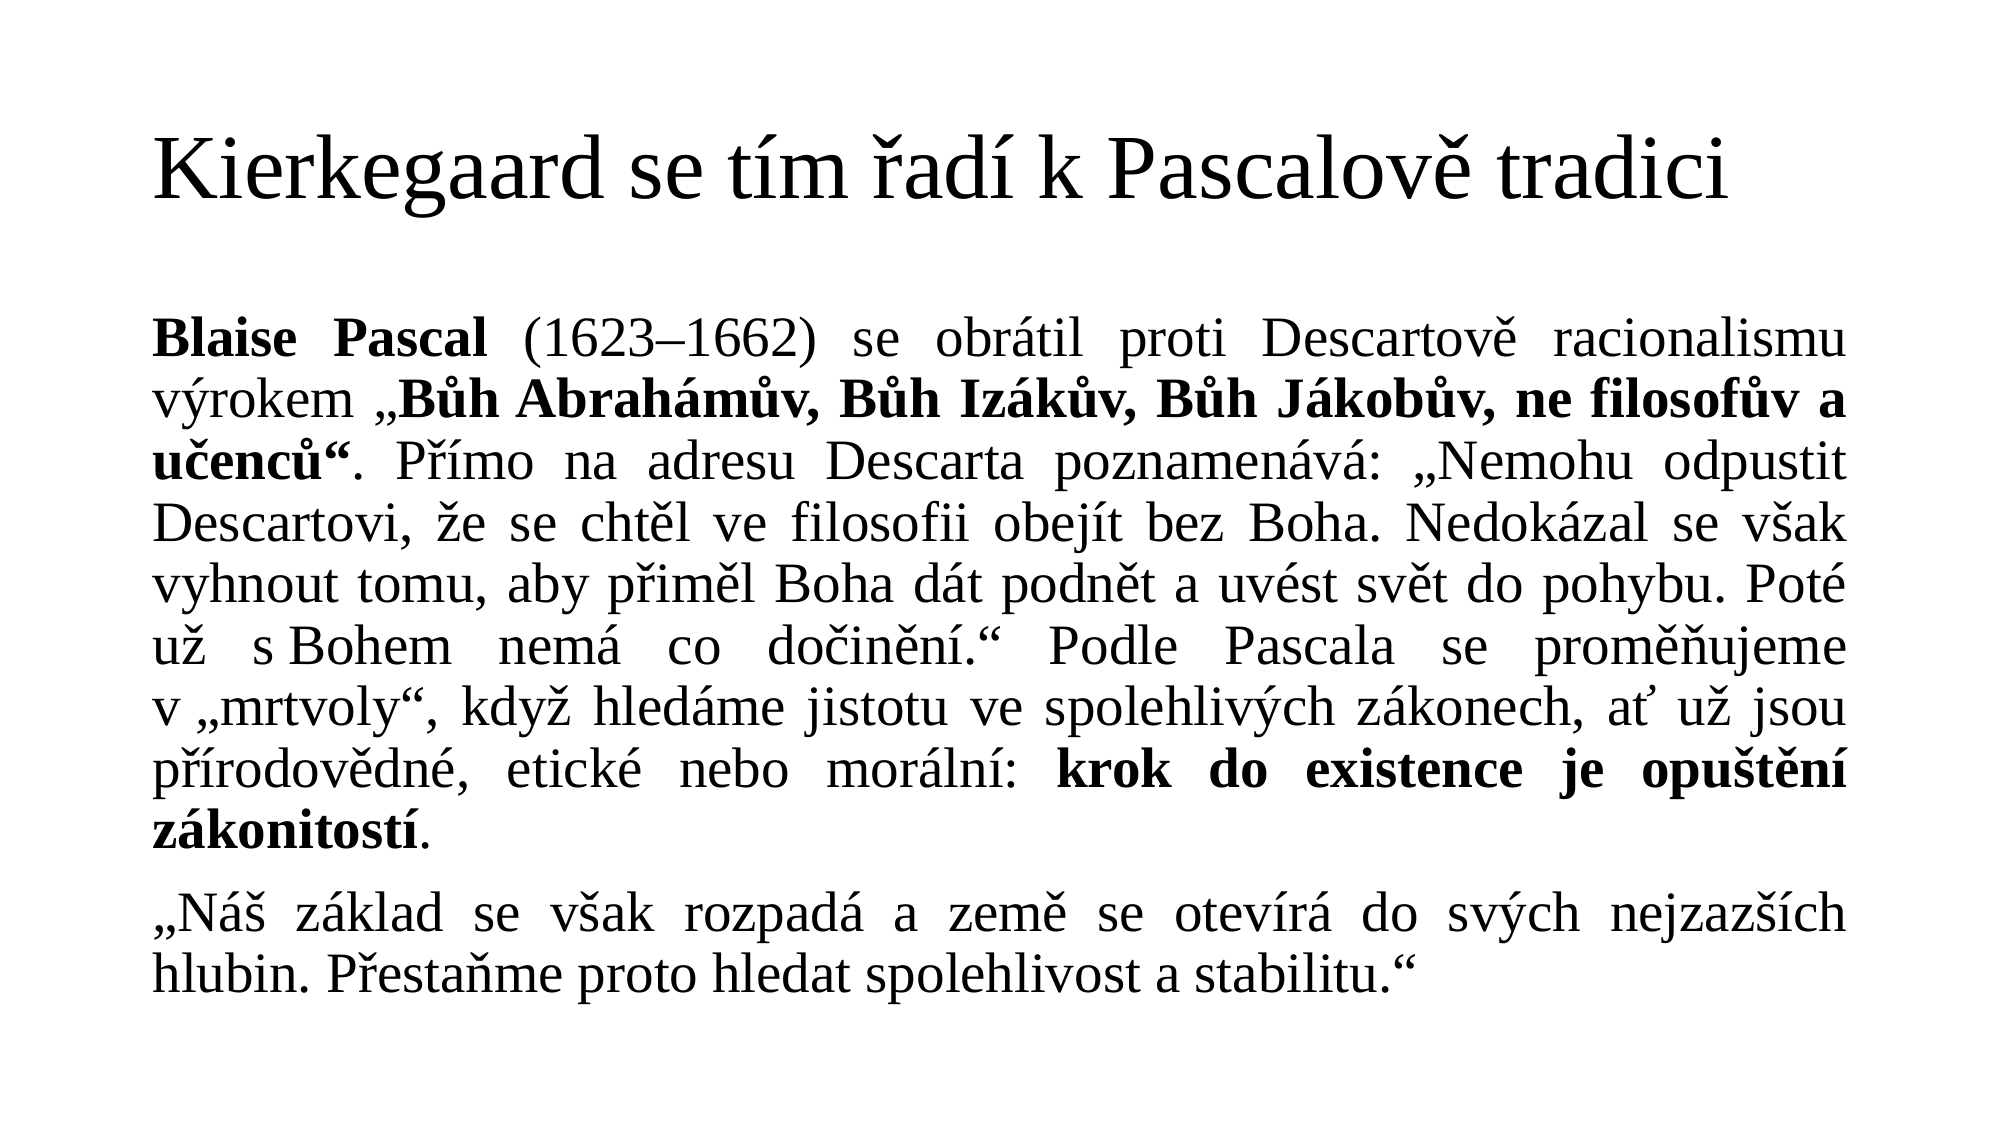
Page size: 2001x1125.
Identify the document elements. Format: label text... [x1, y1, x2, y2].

list Blaise Pascal (1623–1662) se obrátil proti Descartově racionalismu výrokem „Bůh Abrahámův, Bůh Izákův, Bůh Jákobův, ne filosofův a učenců“. Přímo na adresu Descarta poznamenává: „Nemohu odpustit Descartovi, že se chtěl ve filosofii obejít bez Boha. Nedokázal se však vyhnout tomu, aby přiměl Boha dát podnět a uvést svět do pohybu. Poté už s Bohem nemá co dočinění.“ Podle Pascala se proměňujeme v „mrtvoly“, když hledáme jistotu ve spolehlivých zákonech, ať už jsou přírodovědné, etické nebo morální: krok do existence je opuštění zákonitostí. „Náš základ se však rozpadá a země se otevírá do svých nejzazších hlubin. Přestaňme proto hledat spolehlivost a stabilitu.“ [137, 299, 1863, 1014]
title Kierkegaard se tím řadí k Pascalově tradici [137, 59, 1863, 278]
